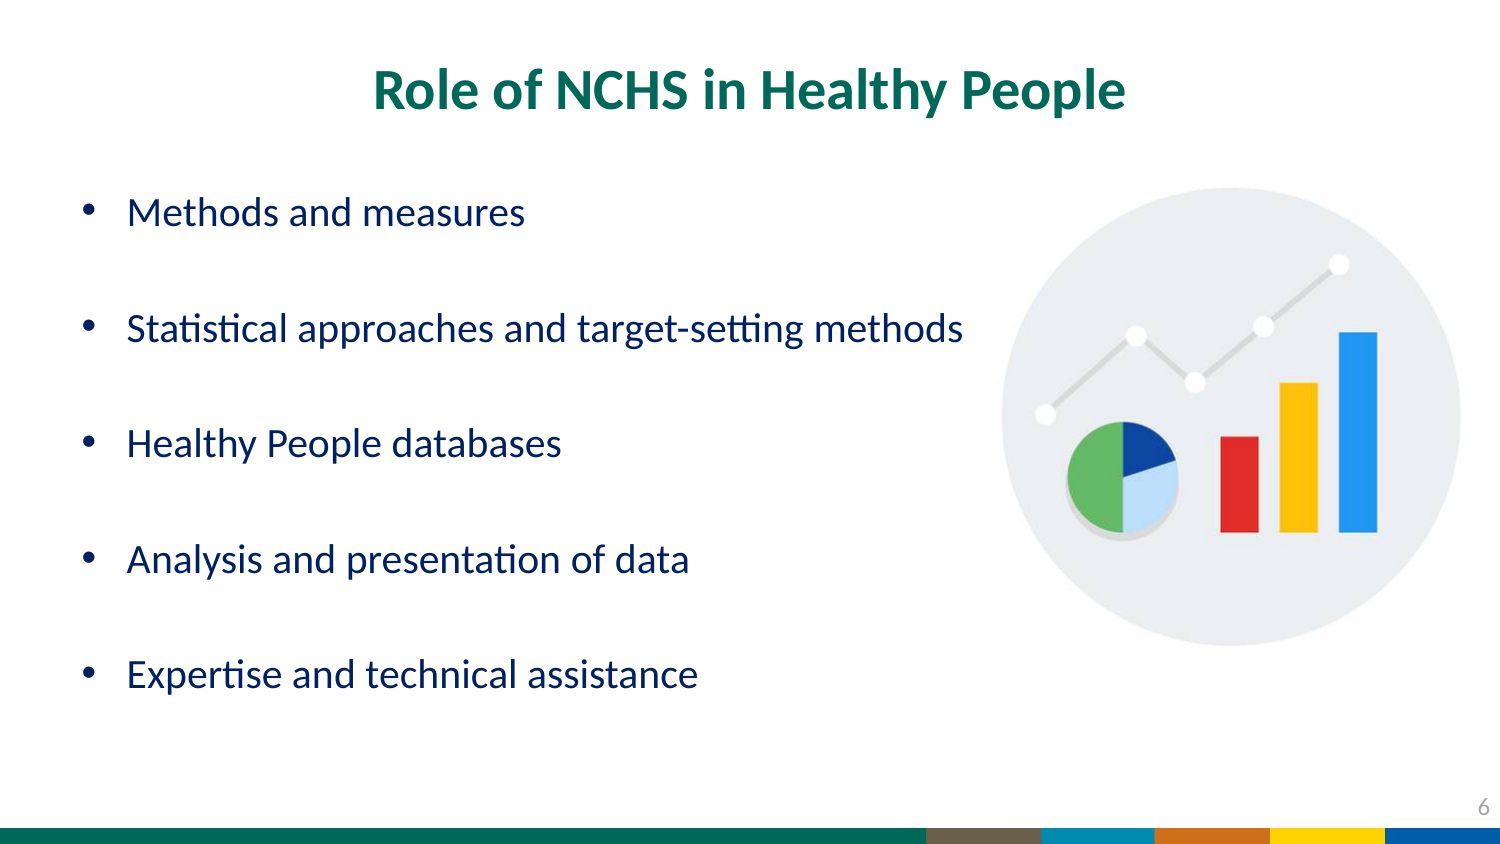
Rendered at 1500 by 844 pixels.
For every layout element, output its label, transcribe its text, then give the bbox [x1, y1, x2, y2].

picture [0, 828, 1042, 844]
text_box Methods and measures Statistical approaches and target-setting methods Healthy People databases Analysis and presentation of data Expertise and technical assistance [66, 152, 1093, 740]
title Role of NCHS in Healthy People [75, 15, 1425, 132]
picture [1154, 828, 1500, 844]
picture [955, 160, 1500, 663]
text_box 6 [1399, 783, 1500, 841]
